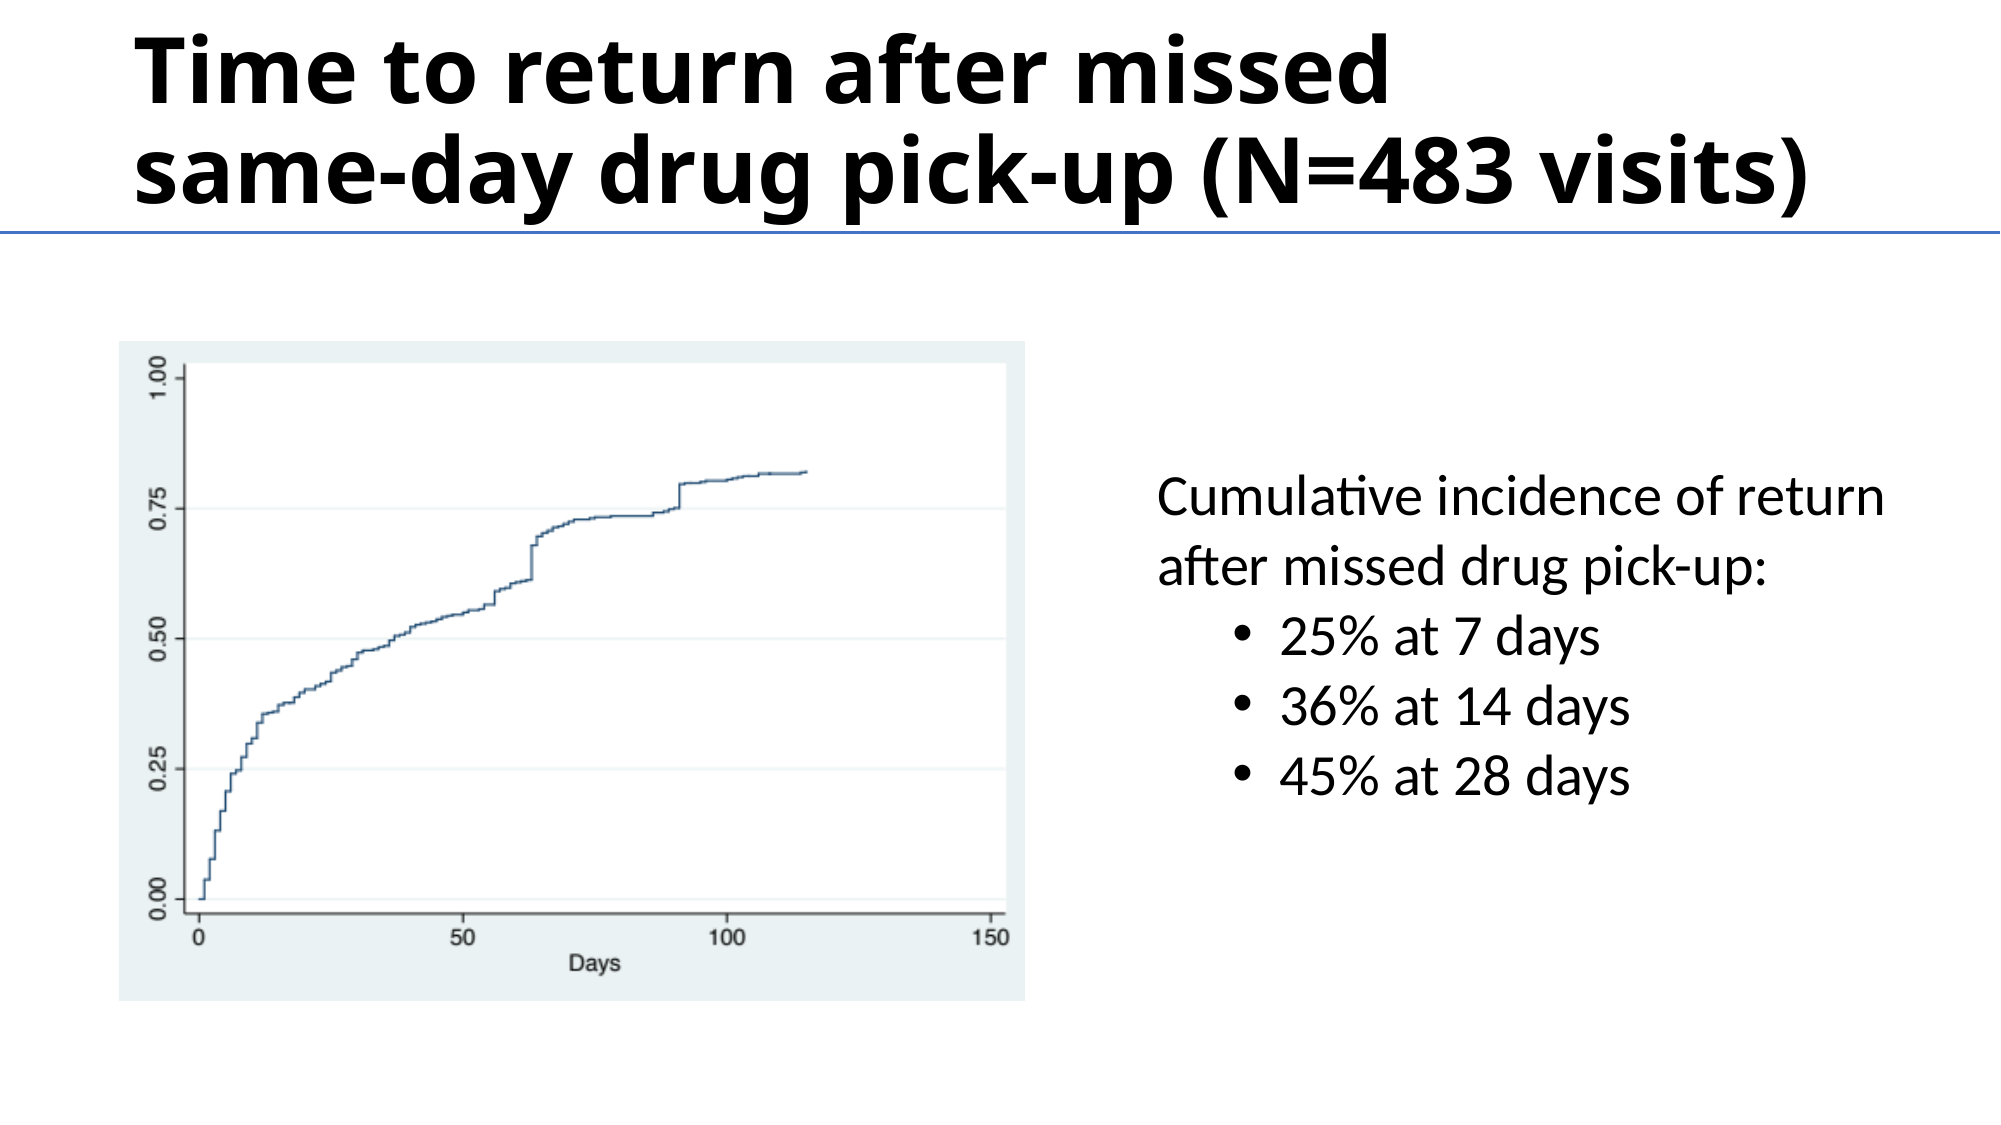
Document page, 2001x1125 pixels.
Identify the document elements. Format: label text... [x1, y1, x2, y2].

text_box Cumulative incidence of return after missed drug pick-up: 25% at 7 days 36% at 14 days 45% at 28 days [1142, 450, 1962, 815]
title Time to return after missed same-day drug pick-up (N=483 visits) [118, 15, 1924, 231]
picture [118, 341, 1025, 1001]
